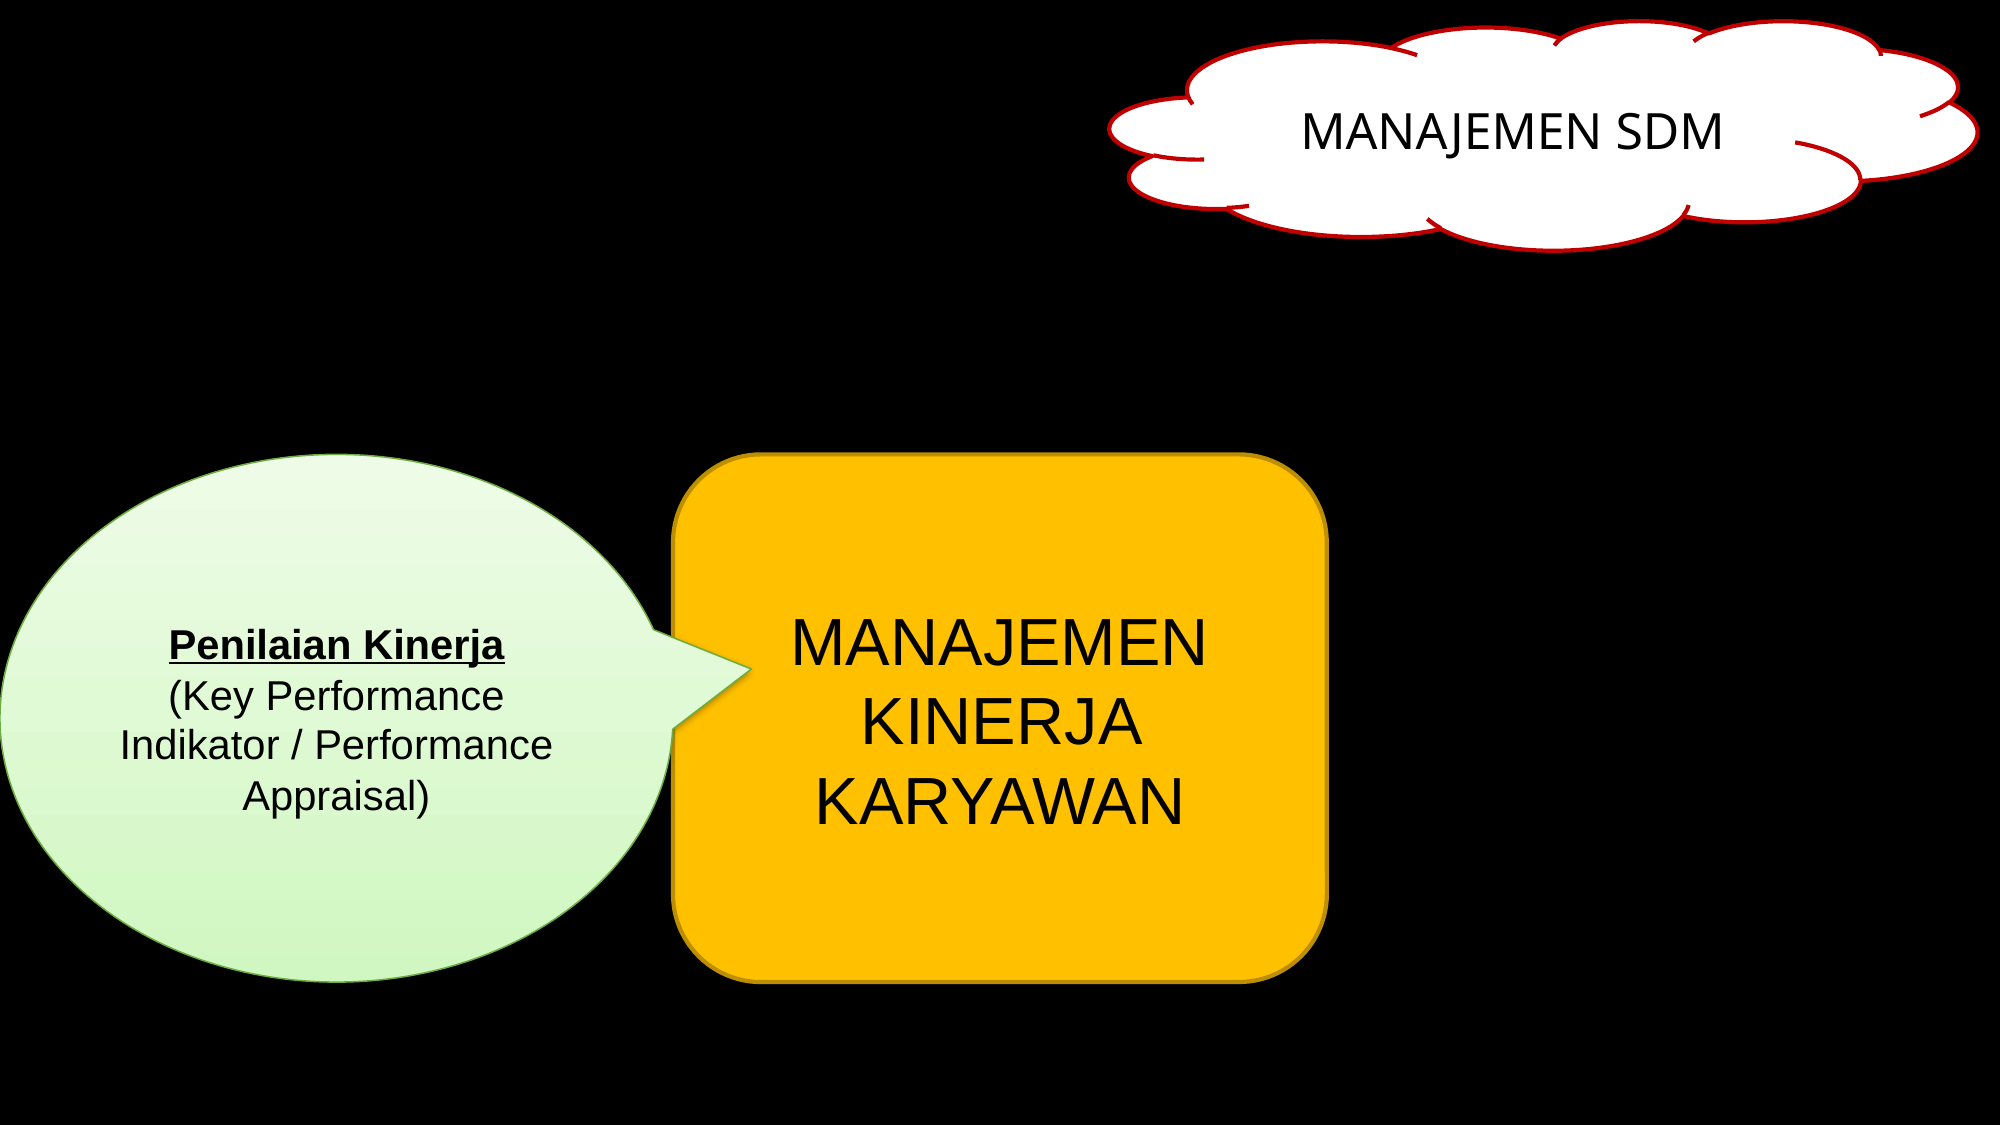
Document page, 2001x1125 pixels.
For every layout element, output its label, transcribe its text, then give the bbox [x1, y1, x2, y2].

text_box MANAJEMEN KINERJA KARYAWAN [670, 452, 1329, 985]
text_box MANAJEMEN SDM [1107, 19, 1980, 253]
text_box Penilaian Kinerja (Key Performance Indikator / Performance Appraisal) [0, 453, 753, 983]
